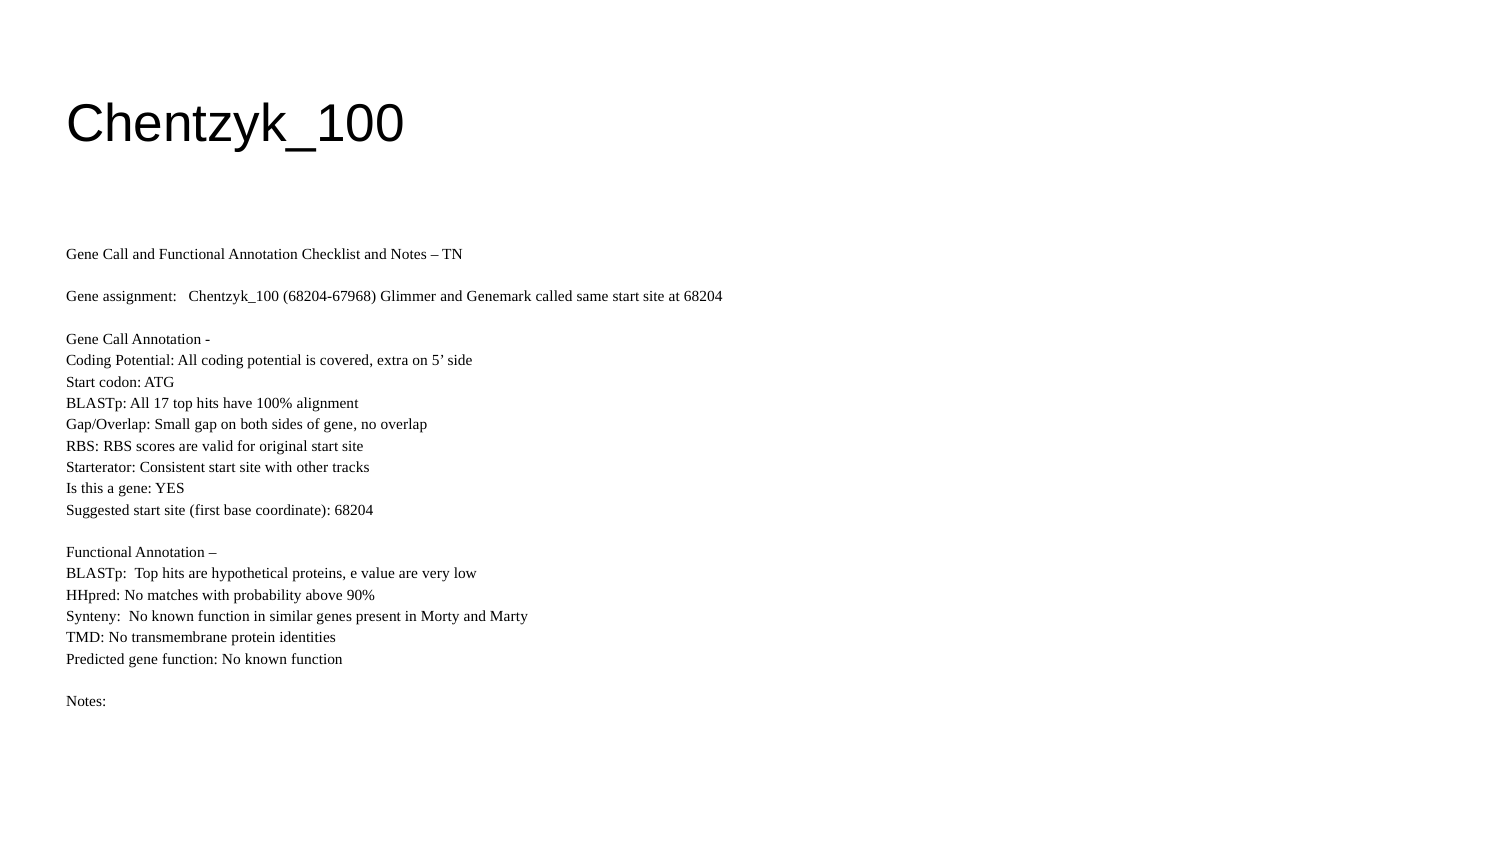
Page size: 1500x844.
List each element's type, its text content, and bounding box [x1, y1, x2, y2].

list Gene Call and Functional Annotation Checklist and Notes – TN Gene assignment: Chentzyk_100 (68204-67968) Glimmer and Genemark called same start site at 68204 Gene Call Annotation - Coding Potential: All coding potential is covered, extra on 5’ side Start codon: ATG BLASTp: All 17 top hits have 100% alignment Gap/Overlap: Small gap on both sides of gene, no overlap RBS: RBS scores are valid for original start site Starterator: Consistent start site with other tracks Is this a gene: YES Suggested start site (first base coordinate): 68204 Functional Annotation – BLASTp: Top hits are hypothetical proteins, e value are very low HHpred: No matches with probability above 90% Synteny: No known function in similar genes present in Morty and Marty TMD: No transmembrane protein identities Predicted gene function: No known function Notes: [51, 189, 1449, 750]
title Chentzyk_100 [51, 72, 1449, 167]
